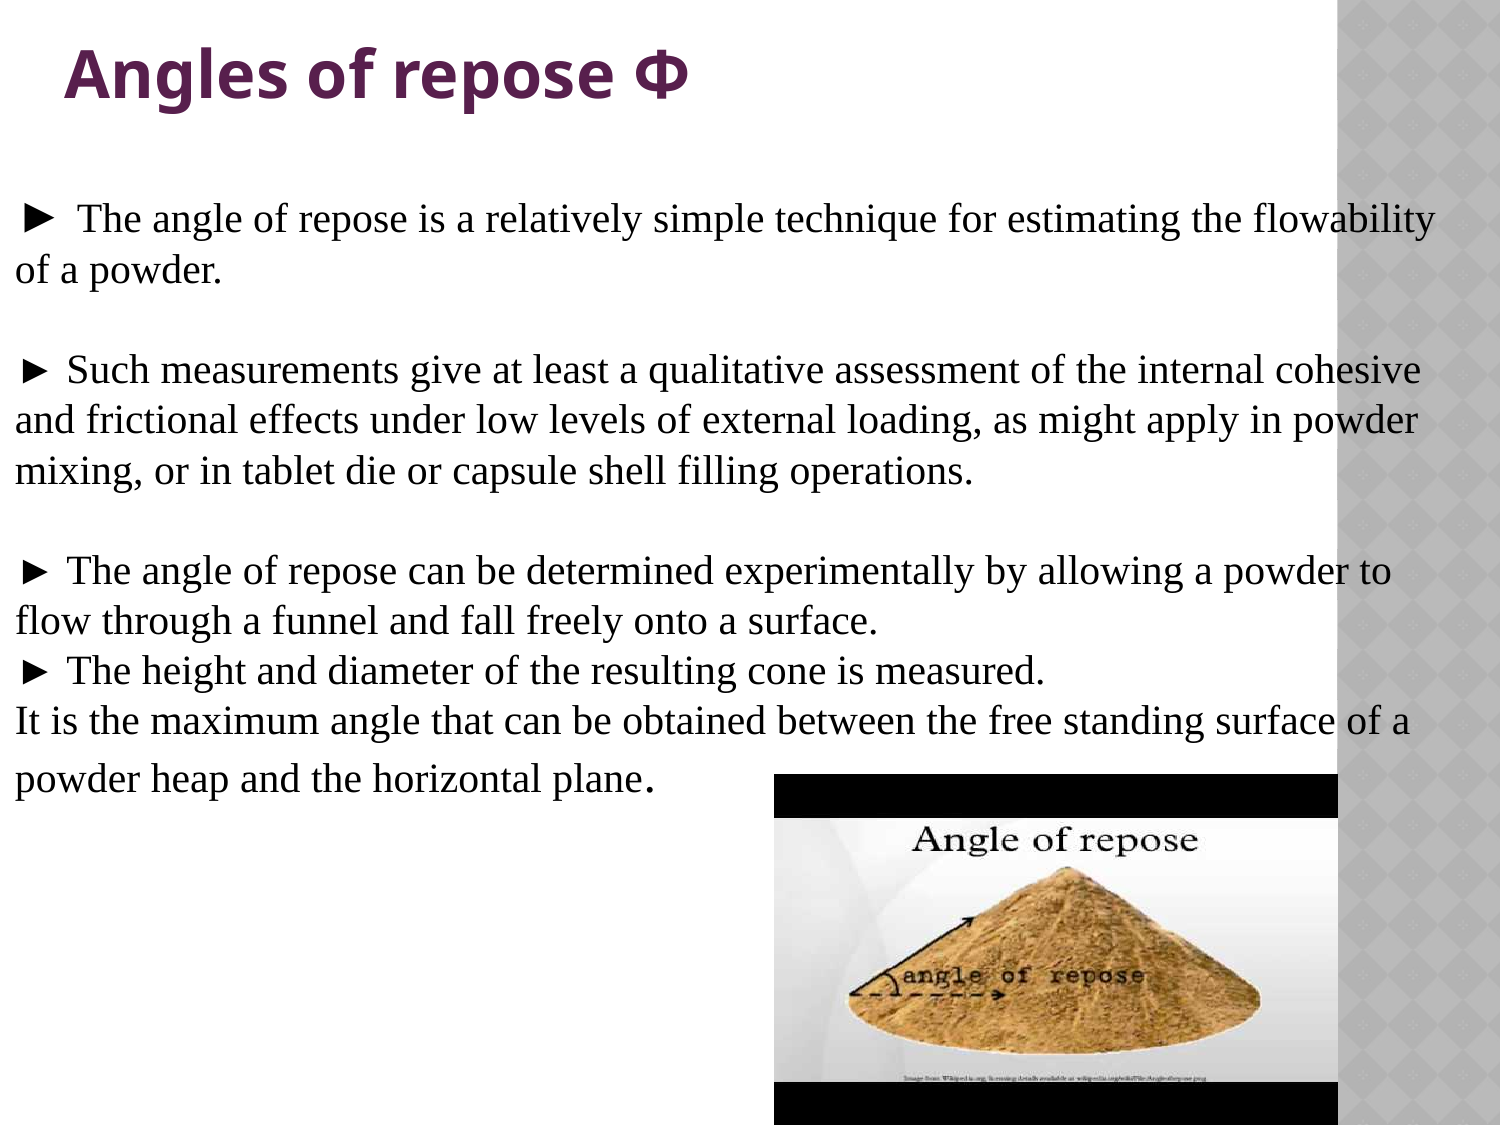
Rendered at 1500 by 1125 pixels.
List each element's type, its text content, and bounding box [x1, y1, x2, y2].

text_box Angles of repose Ф [49, 24, 725, 120]
text_box ► The angle of repose is a relatively simple technique for estimating the flowability of a powder. ► Such measurements give at least a qualitative assessment of the internal cohesive and frictional effects under low levels of external loading, as might apply in powder mixing, or in tablet die or capsule shell filling operations. ► The angle of repose can be determined experimentally by allowing a powder to flow through a funnel and fall freely onto a surface. ► The height and diameter of the resulting cone is measured. It is the maximum angle that can be obtained between the free standing surface of a powder heap and the horizontal plane. [0, 174, 1463, 810]
picture [774, 774, 1338, 1125]
